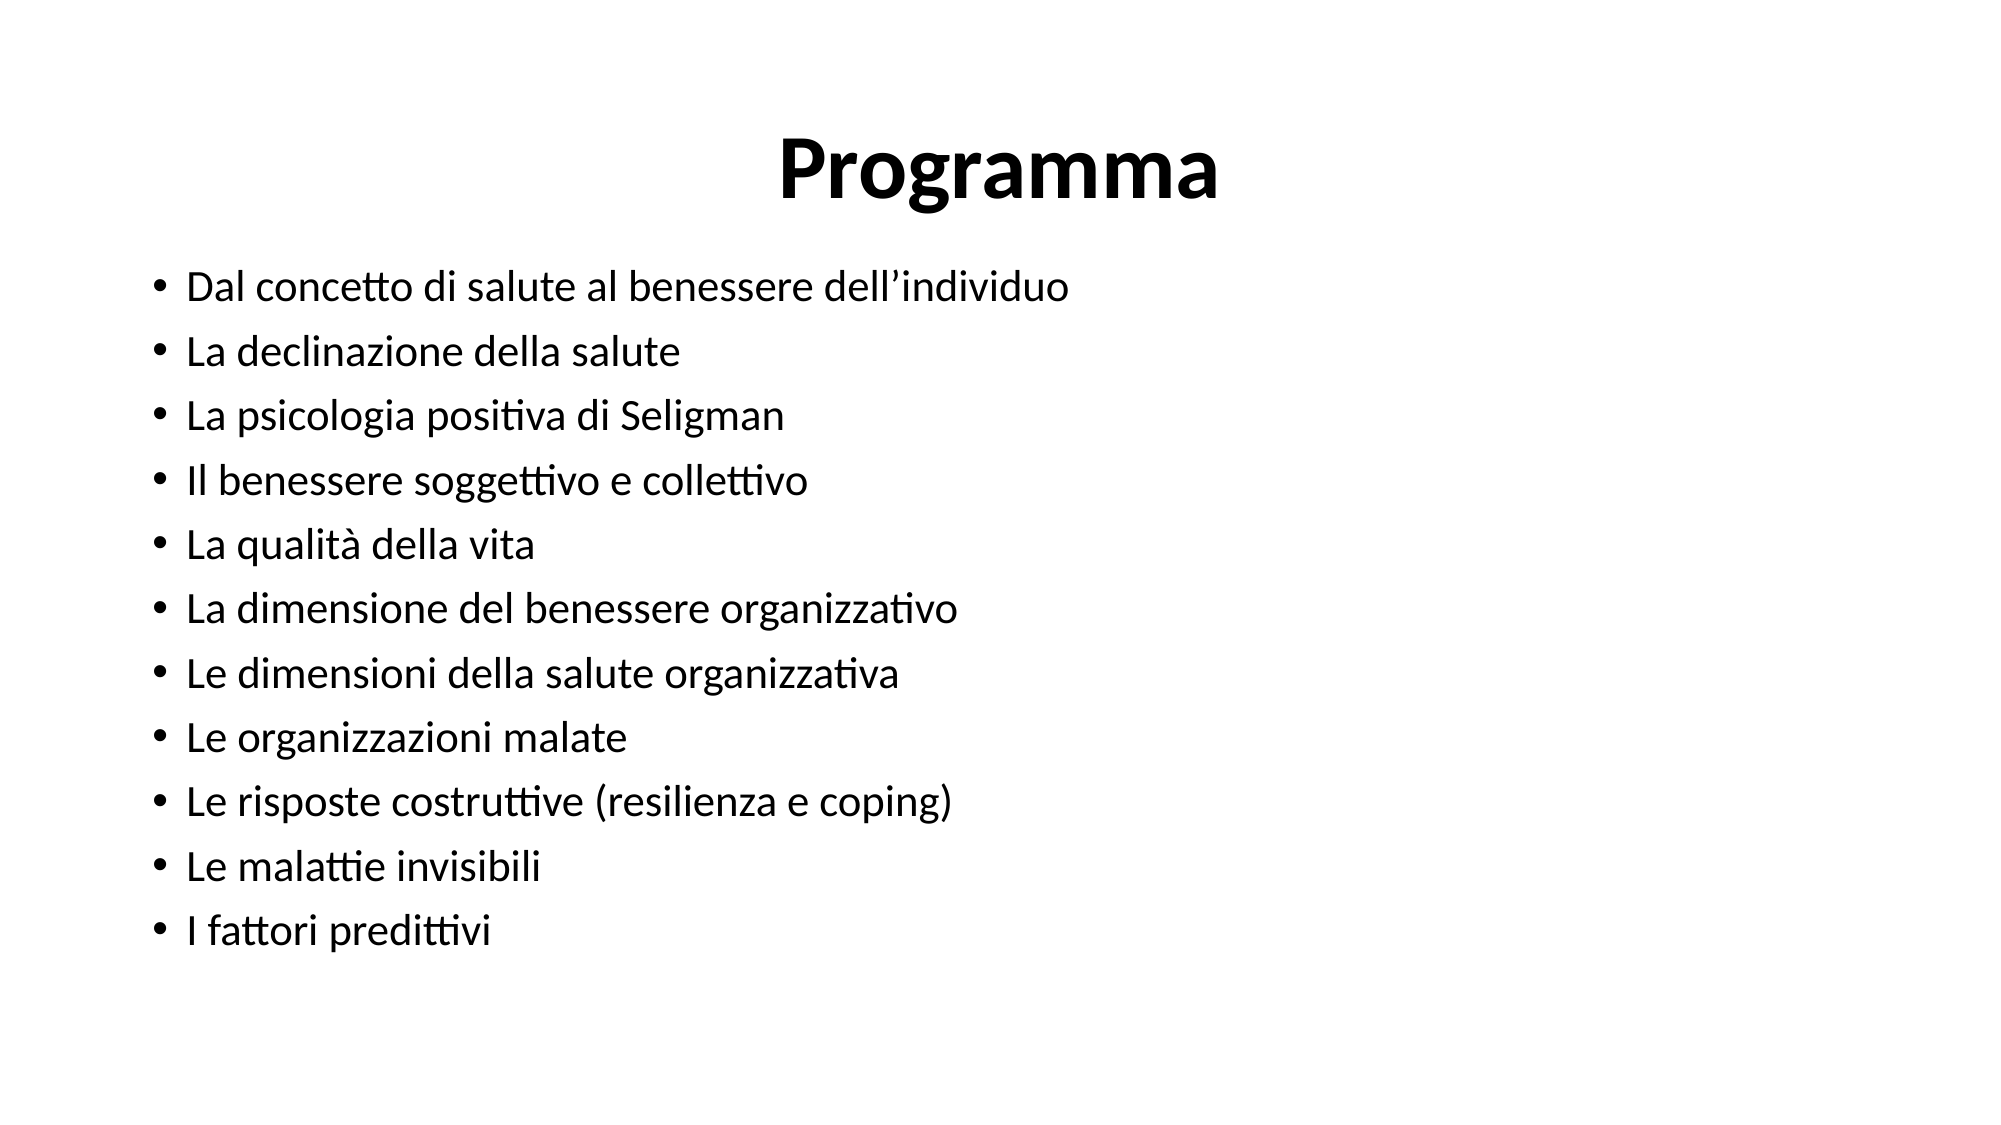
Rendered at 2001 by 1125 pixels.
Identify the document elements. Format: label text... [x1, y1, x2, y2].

list Dal concetto di salute al benessere dell’individuo La declinazione della salute La psicologia positiva di Seligman Il benessere soggettivo e collettivo La qualità della vita La dimensione del benessere organizzativo Le dimensioni della salute organizzativa Le organizzazioni malate Le risposte costruttive (resilienza e coping) Le malattie invisibili I fattori predittivi [137, 255, 1863, 970]
title Programma [137, 59, 1863, 255]
